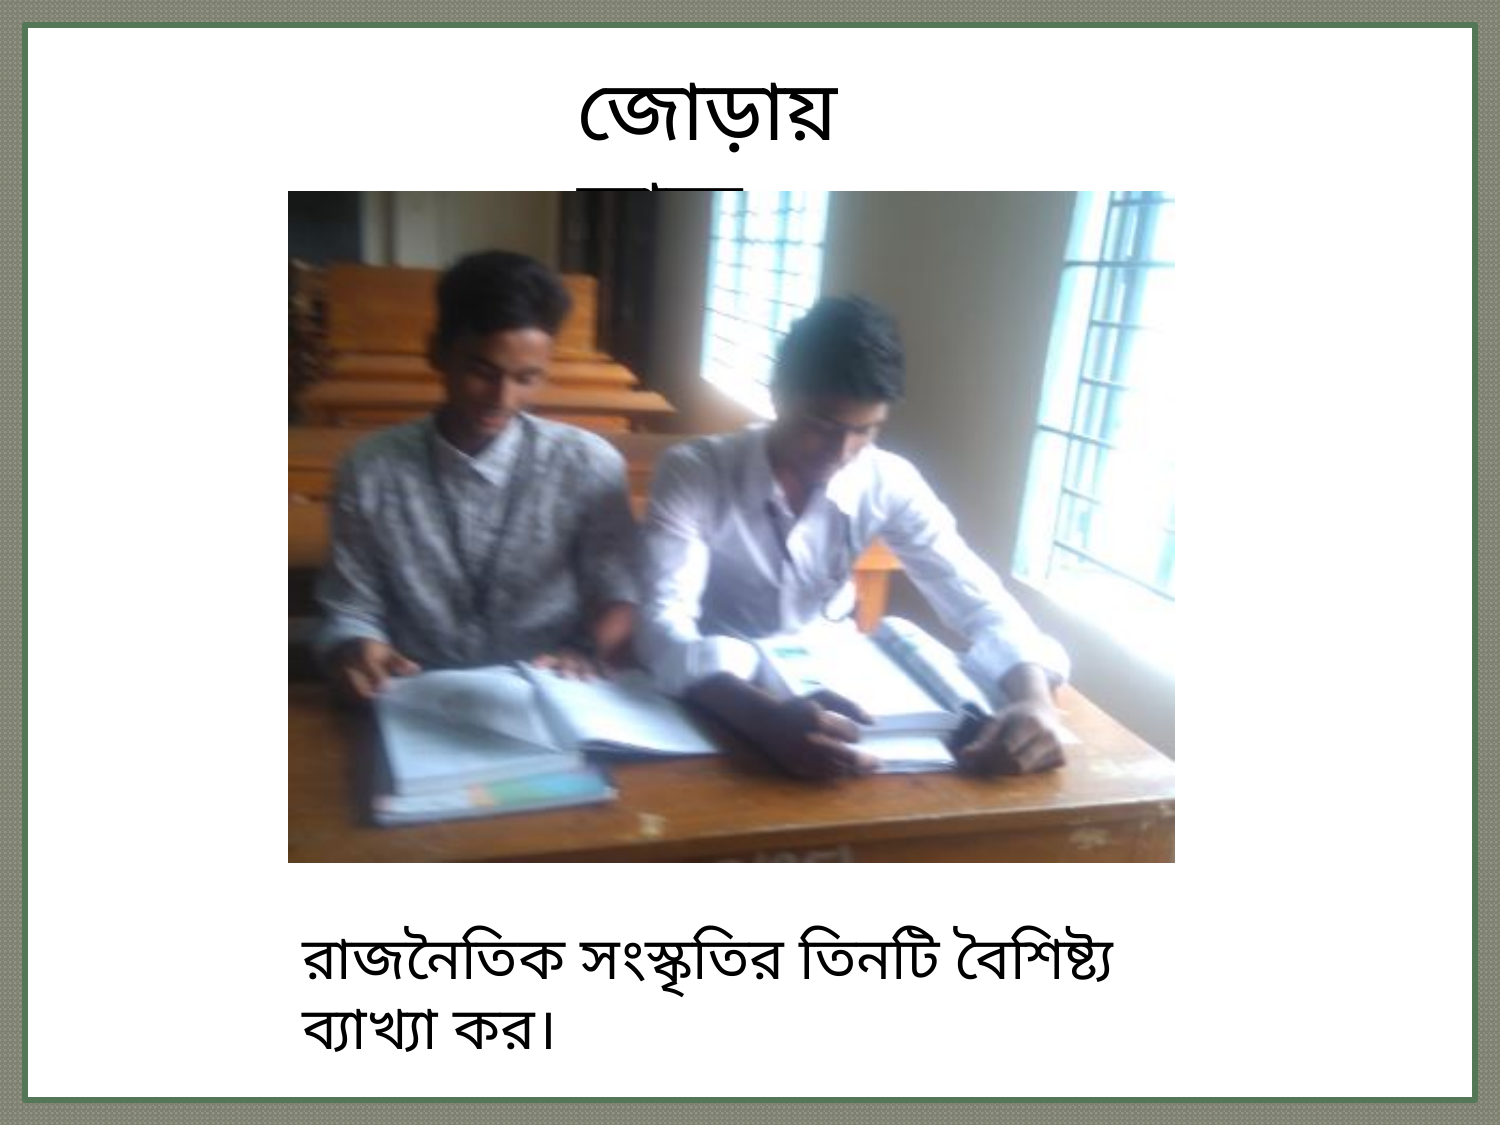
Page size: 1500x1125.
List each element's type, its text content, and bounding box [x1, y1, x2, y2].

picture [287, 190, 1176, 863]
text_box [22, 22, 1478, 1103]
text_box জোড়ায় কাজ [562, 49, 1013, 190]
text_box রাজনৈতিক সংস্কৃতির তিনটি বৈশিষ্ট্য ব্যাখ্যা কর। [287, 914, 1213, 1069]
